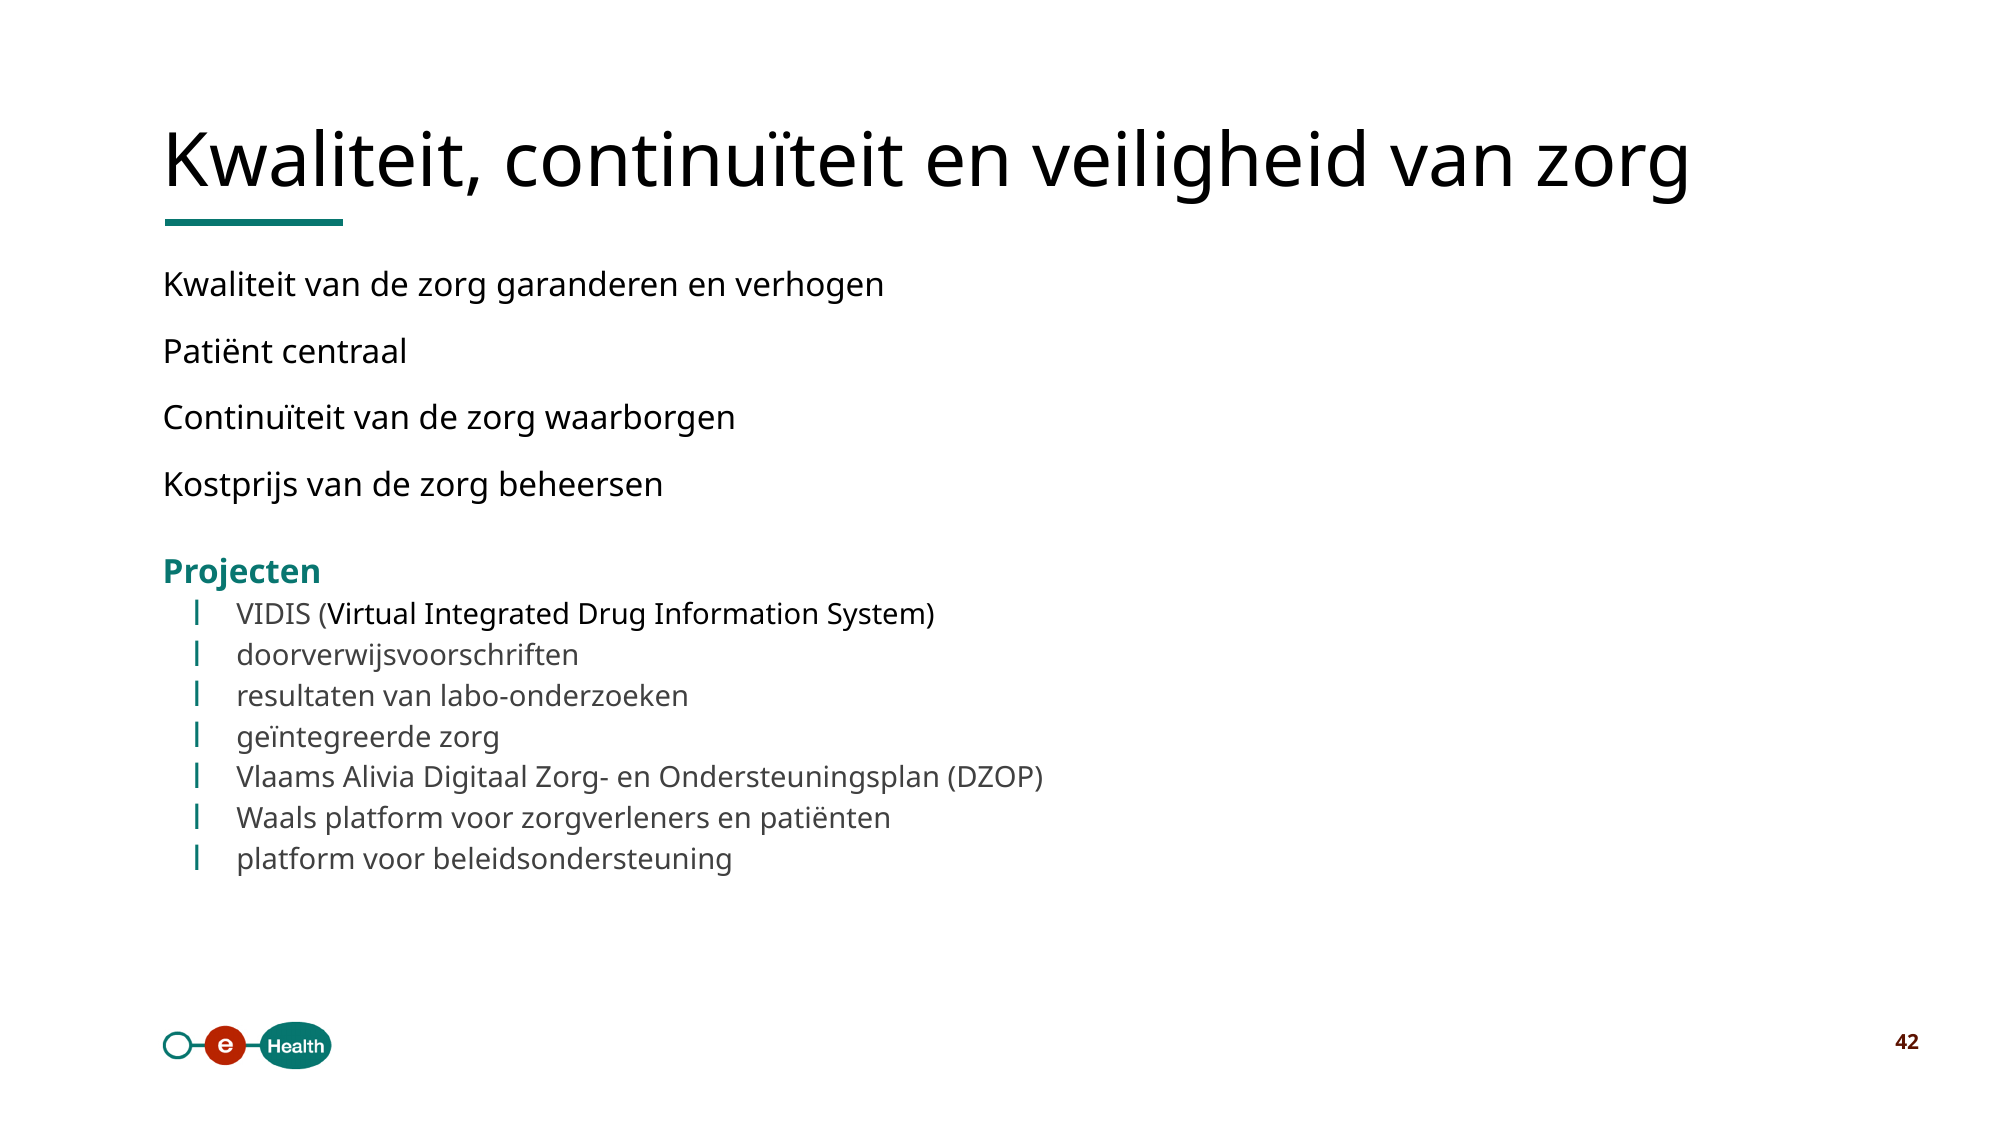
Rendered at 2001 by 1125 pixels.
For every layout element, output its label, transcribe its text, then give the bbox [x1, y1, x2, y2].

slide_number 42 [1824, 1012, 1990, 1073]
list Kwaliteit van de zorg garanderen en verhogen Patiënt centraal Continuïteit van de zorg waarborgen Kostprijs van de zorg beheersen Projecten VIDIS (Virtual Integrated Drug Information System) doorverwijsvoorschriften resultaten van labo-onderzoeken geïntegreerde zorg Vlaams Alivia Digitaal Zorg- en Ondersteuningsplan (DZOP) Waals platform voor zorgverleners en patiënten platform voor beleidsondersteuning [147, 236, 1824, 1013]
picture [137, 1012, 349, 1071]
list Kwaliteit, continuïteit en veiligheid van zorg [147, 19, 1824, 210]
